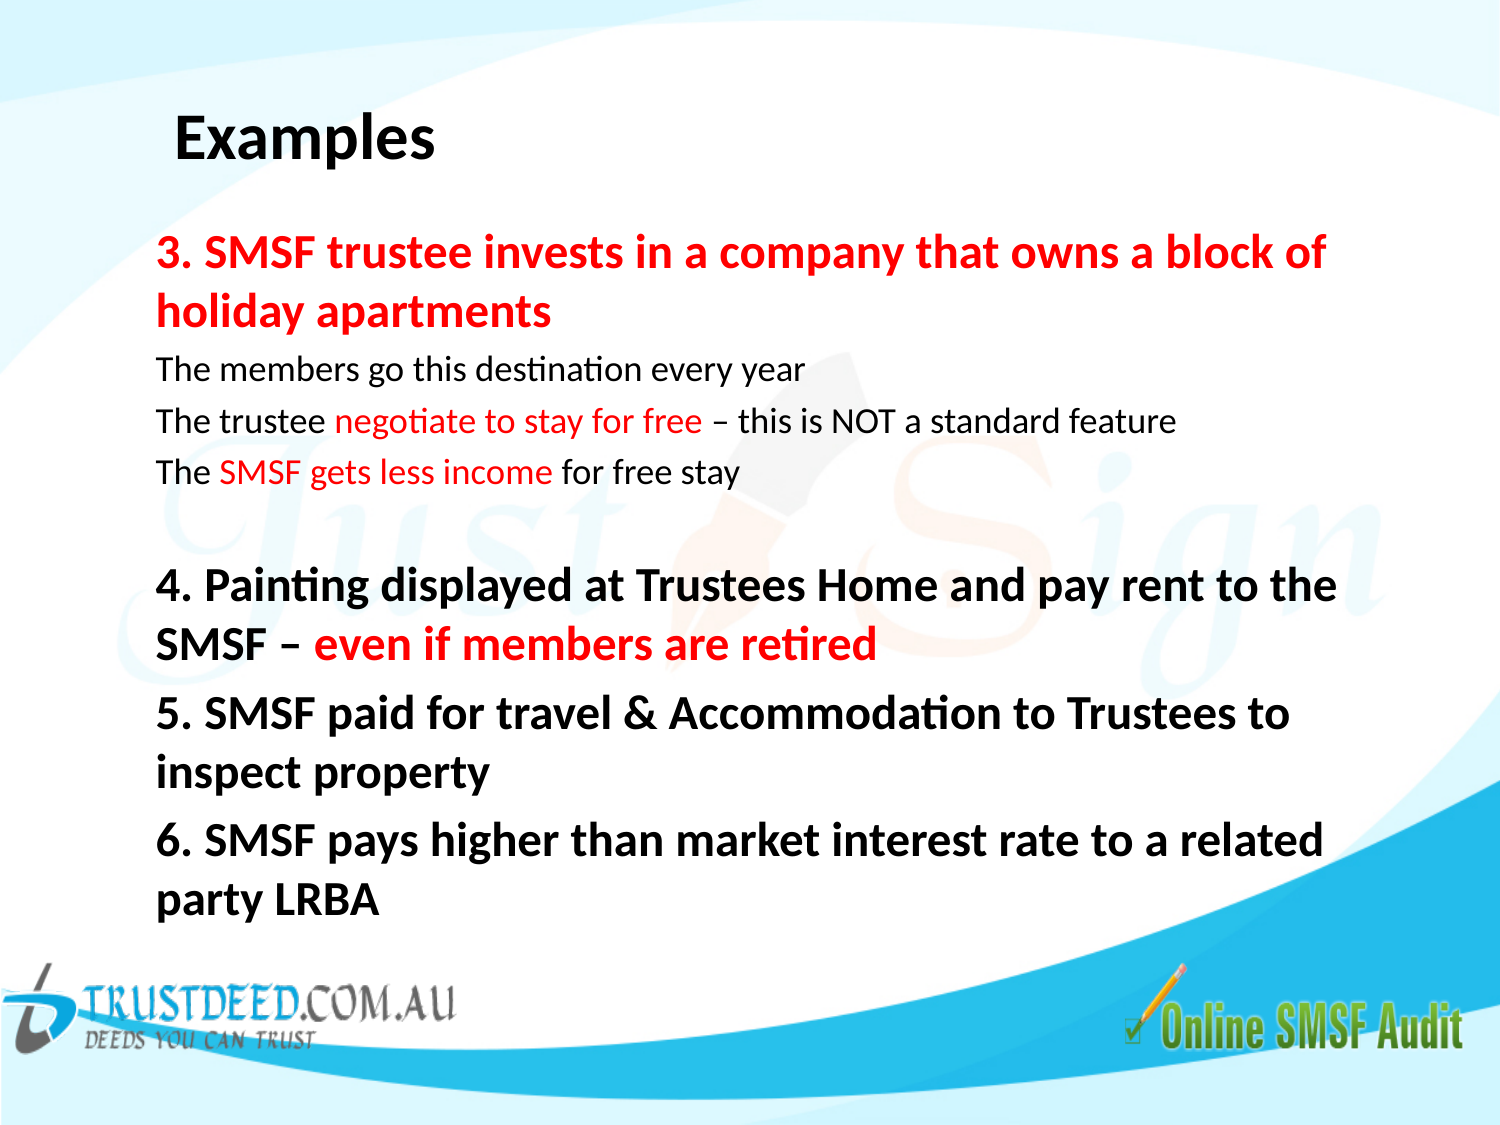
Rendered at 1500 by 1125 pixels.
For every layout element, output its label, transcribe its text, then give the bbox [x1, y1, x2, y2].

list 3. SMSF trustee invests in a company that owns a block of holiday apartments The members go this destination every year The trustee negotiate to stay for free – this is NOT a standard feature The SMSF gets less income for free stay 4. Painting displayed at Trustees Home and pay rent to the SMSF – even if members are retired 5. SMSF paid for travel & Accommodation to Trustees to inspect property 6. SMSF pays higher than market interest rate to a related party LRBA [140, 212, 1388, 938]
title Examples [159, 75, 1330, 192]
picture [0, 0, 1500, 1125]
